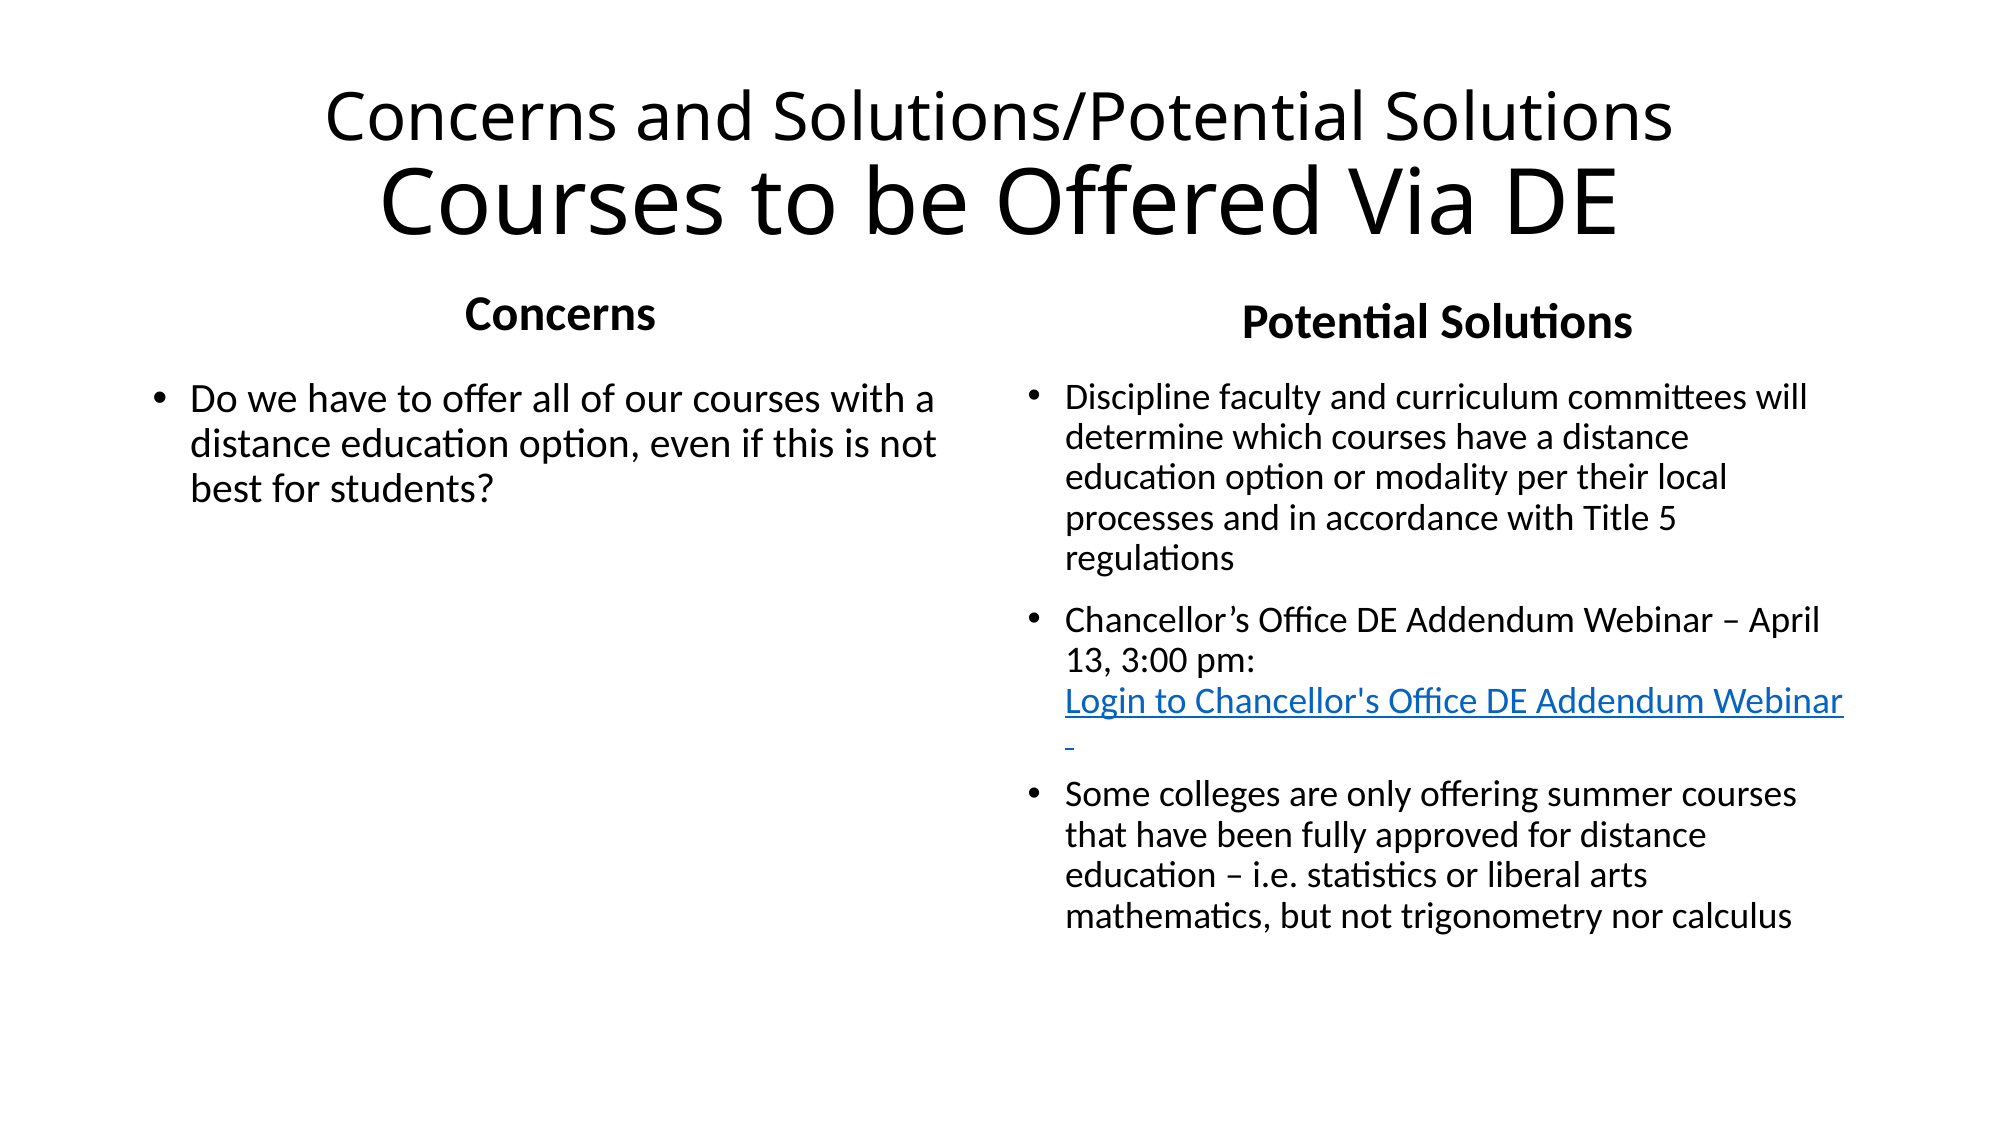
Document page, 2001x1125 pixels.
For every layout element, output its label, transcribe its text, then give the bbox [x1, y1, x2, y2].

list Potential Solutions [1012, 275, 1863, 369]
list Concerns [137, 275, 984, 354]
title Concerns and Solutions/Potential Solutions Courses to be Offered Via DE [137, 59, 1863, 278]
list Discipline faculty and curriculum committees will determine which courses have a distance education option or modality per their local processes and in accordance with Title 5 regulations Chancellor’s Office DE Addendum Webinar – April 13, 3:00 pm: Login to Chancellor's Office DE Addendum Webinar Some colleges are only offering summer courses that have been fully approved for distance education – i.e. statistics or liberal arts mathematics, but not trigonometry nor calculus [1012, 369, 1863, 1032]
list Do we have to offer all of our courses with a distance education option, even if this is not best for students? [137, 369, 984, 974]
